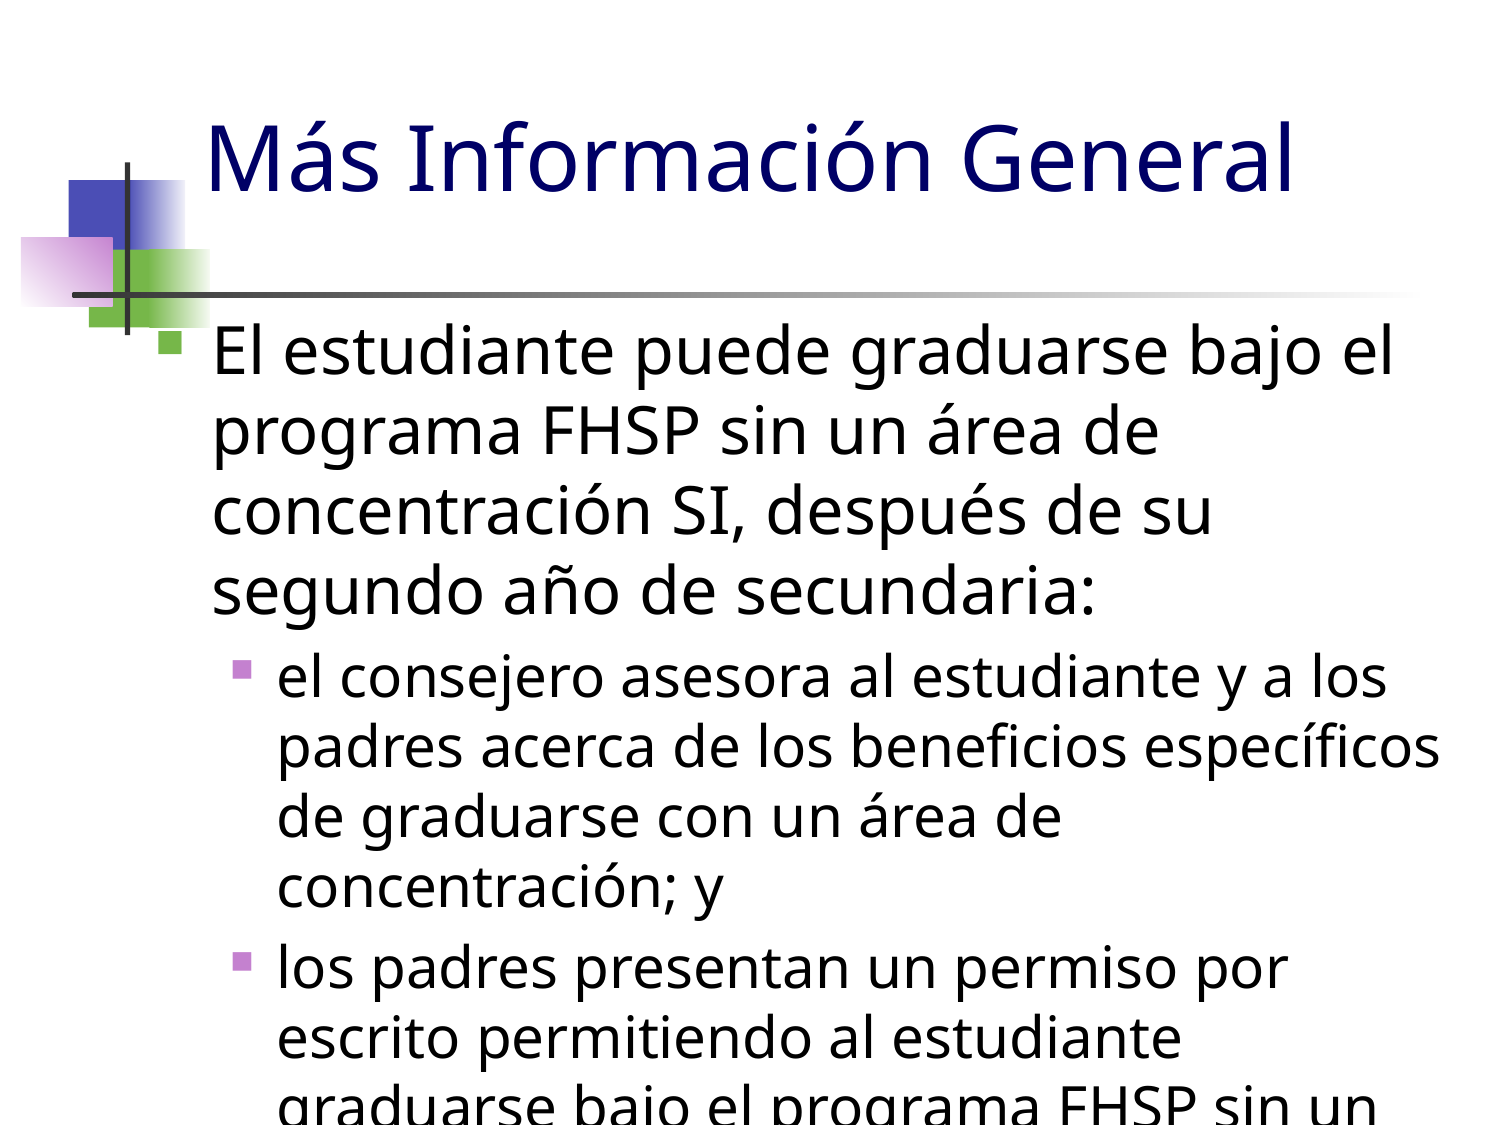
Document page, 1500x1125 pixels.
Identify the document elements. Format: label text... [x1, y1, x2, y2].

title Más Información General [188, 35, 1468, 275]
list El estudiante puede graduarse bajo el programa FHSP sin un área de concentración SI, después de su segundo año de secundaria: el consejero asesora al estudiante y a los padres acerca de los beneficios específicos de graduarse con un área de concentración; y los padres presentan un permiso por escrito permitiendo al estudiante graduarse bajo el programa FHSP sin un área de concentración. [125, 299, 1488, 975]
